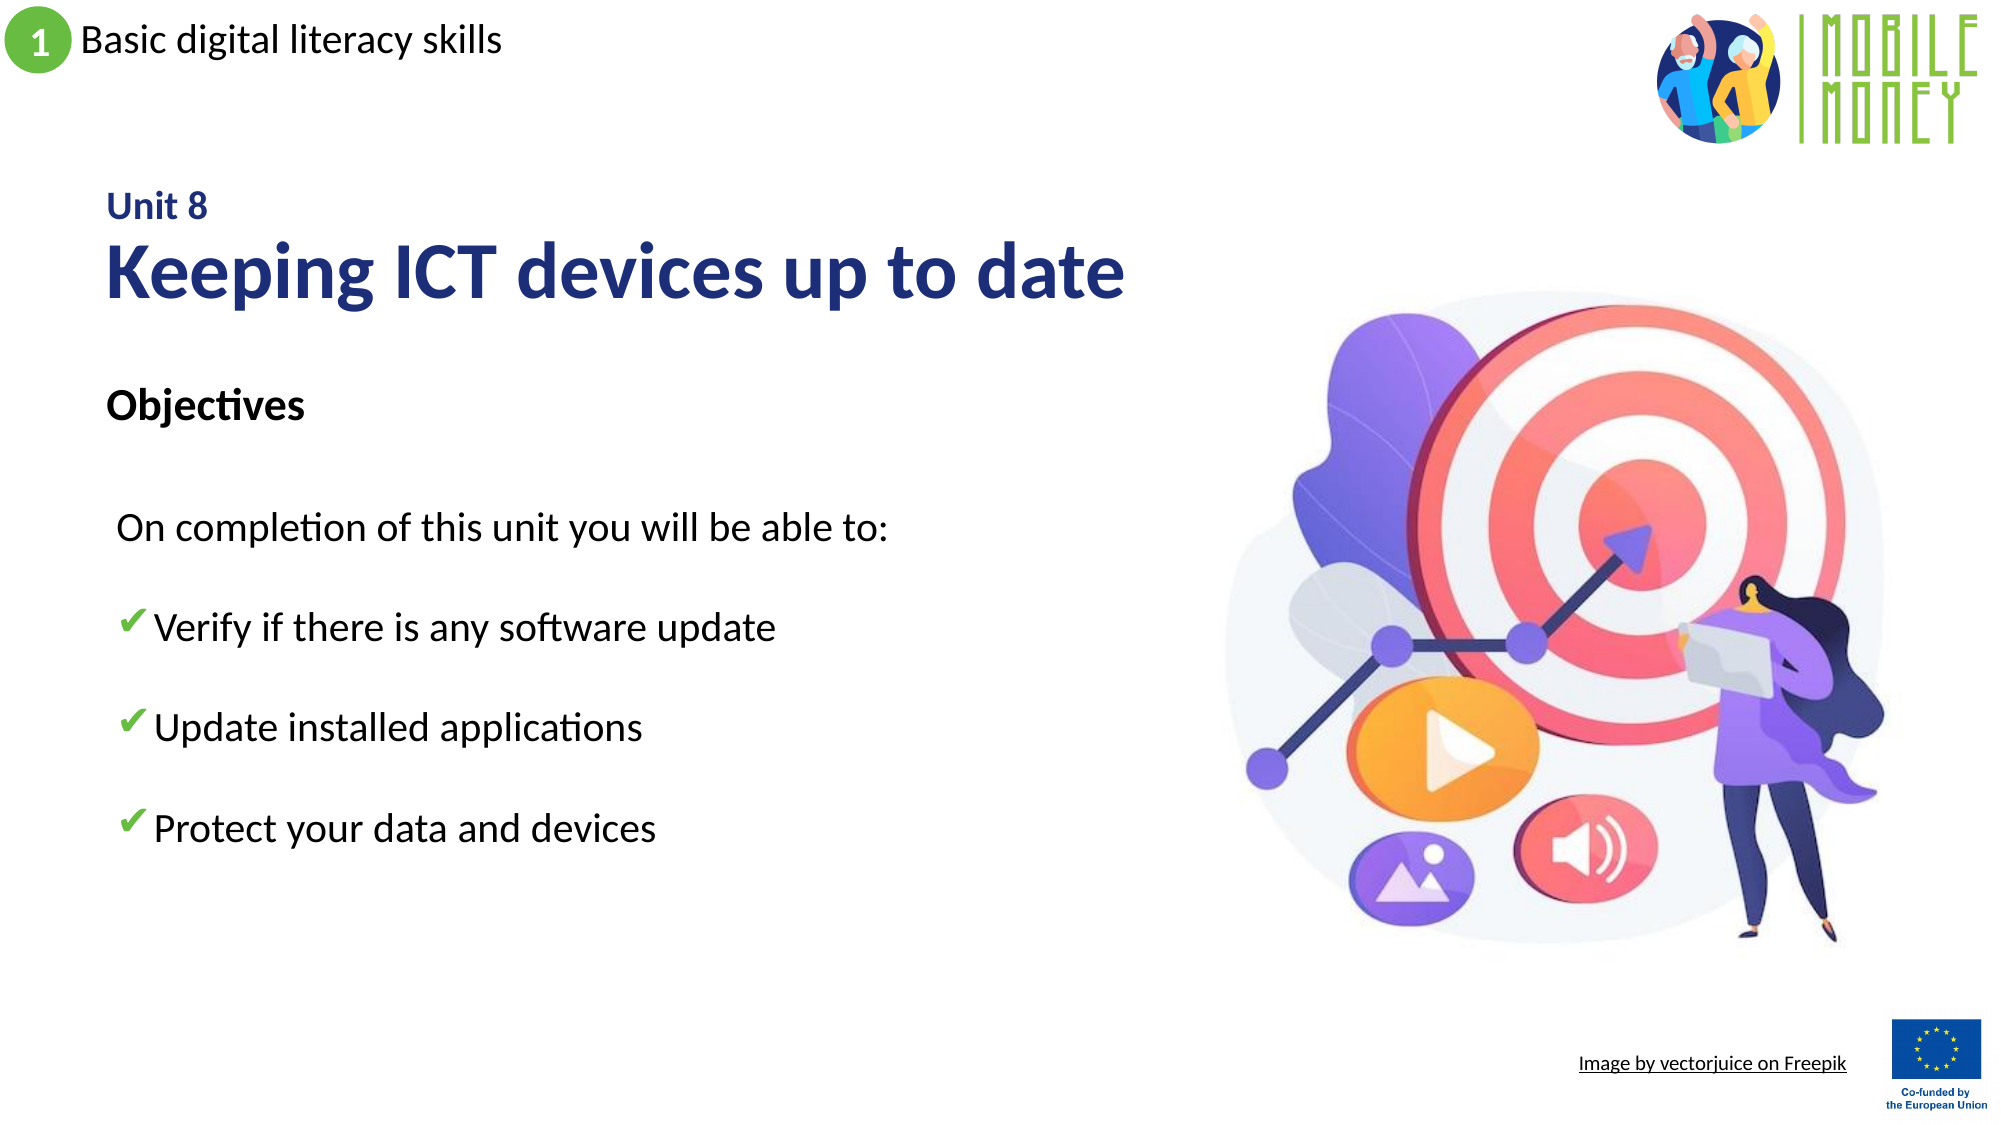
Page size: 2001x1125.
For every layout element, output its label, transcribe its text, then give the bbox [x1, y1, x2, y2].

picture [1657, 0, 1977, 159]
title Unit 8 Keeping ICT devices up to date [91, 177, 1817, 324]
list Objectives [91, 354, 938, 437]
list On completion of this unit you will be able to: Verify if there is any software update Update installed applications Protect your data and devices [101, 467, 1178, 1125]
text_box Image by vectorjuice on Freepik [1548, 1041, 1862, 1082]
picture [1219, 285, 1909, 971]
picture [1881, 1008, 2000, 1125]
